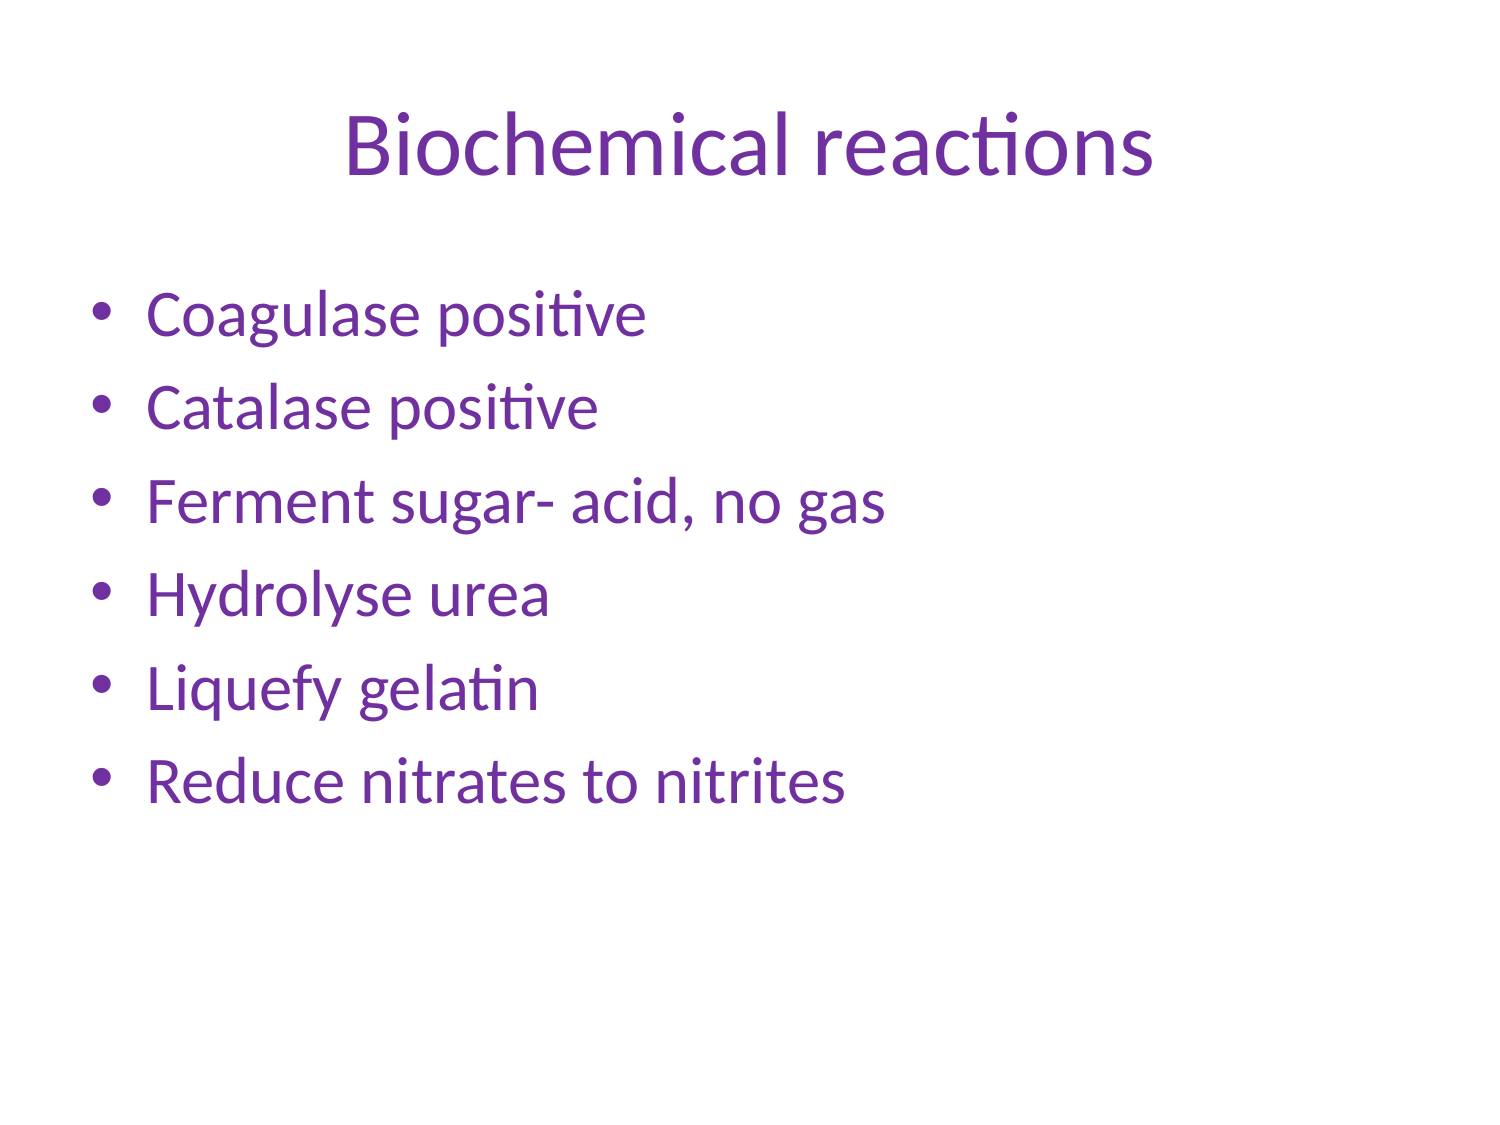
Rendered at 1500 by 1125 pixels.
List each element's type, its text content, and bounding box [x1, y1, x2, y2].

title Biochemical reactions [75, 45, 1425, 233]
list Coagulase positive Catalase positive Ferment sugar- acid, no gas Hydrolyse urea Liquefy gelatin Reduce nitrates to nitrites [75, 262, 1425, 1005]
